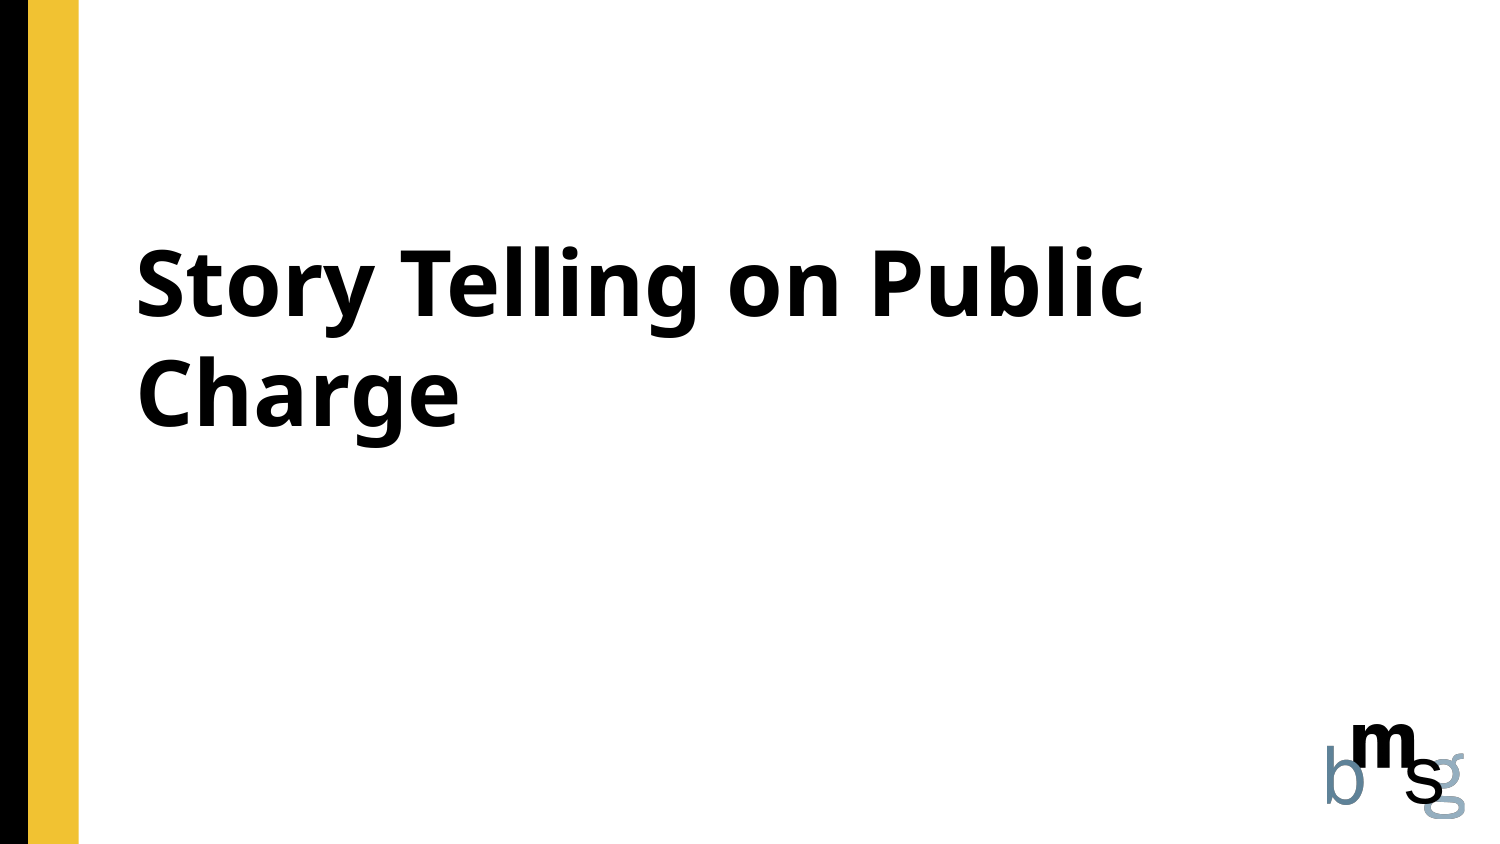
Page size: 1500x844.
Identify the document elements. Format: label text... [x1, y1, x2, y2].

title Story Telling on Public Charge [120, 113, 1500, 586]
picture [1327, 724, 1465, 819]
